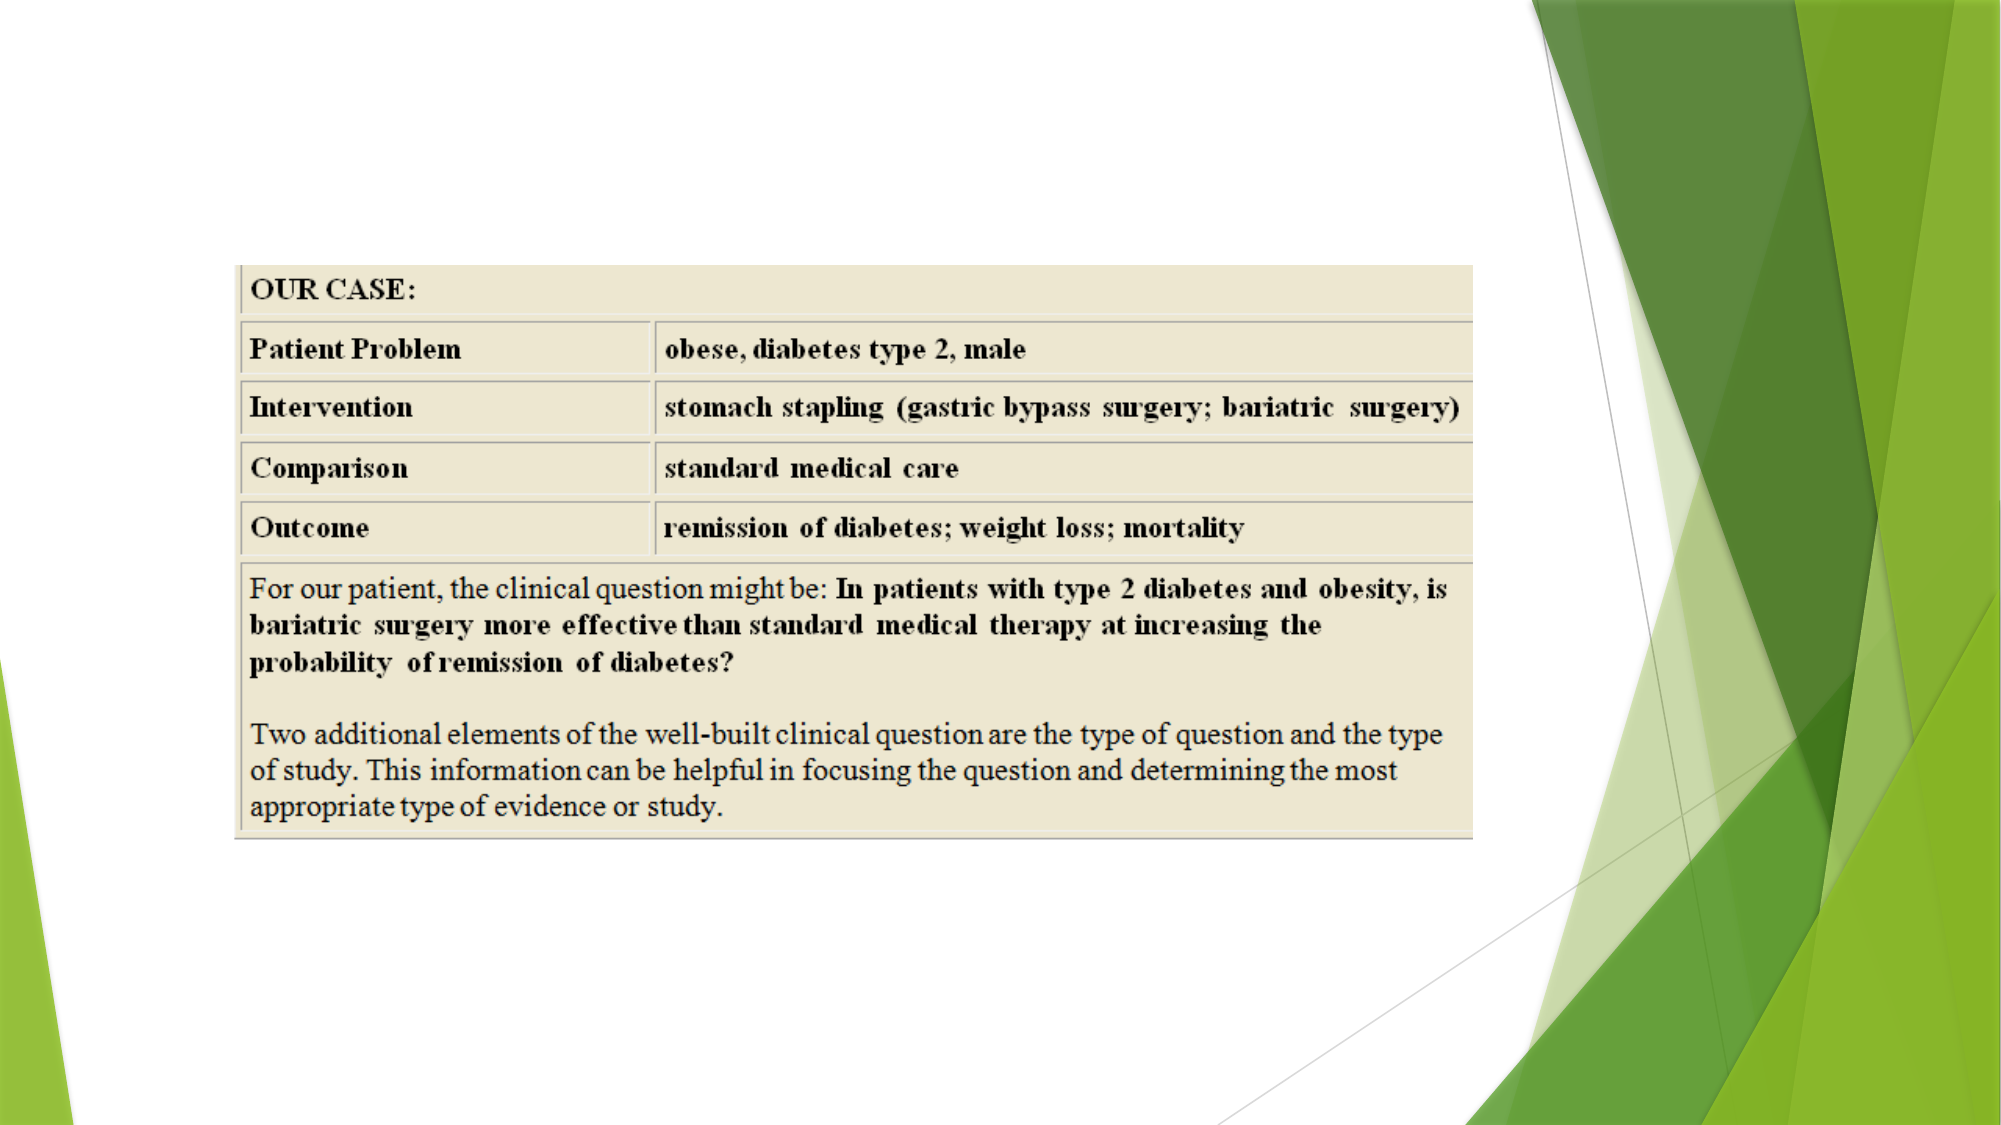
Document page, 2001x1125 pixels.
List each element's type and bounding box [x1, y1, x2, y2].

picture [232, 265, 1473, 847]
